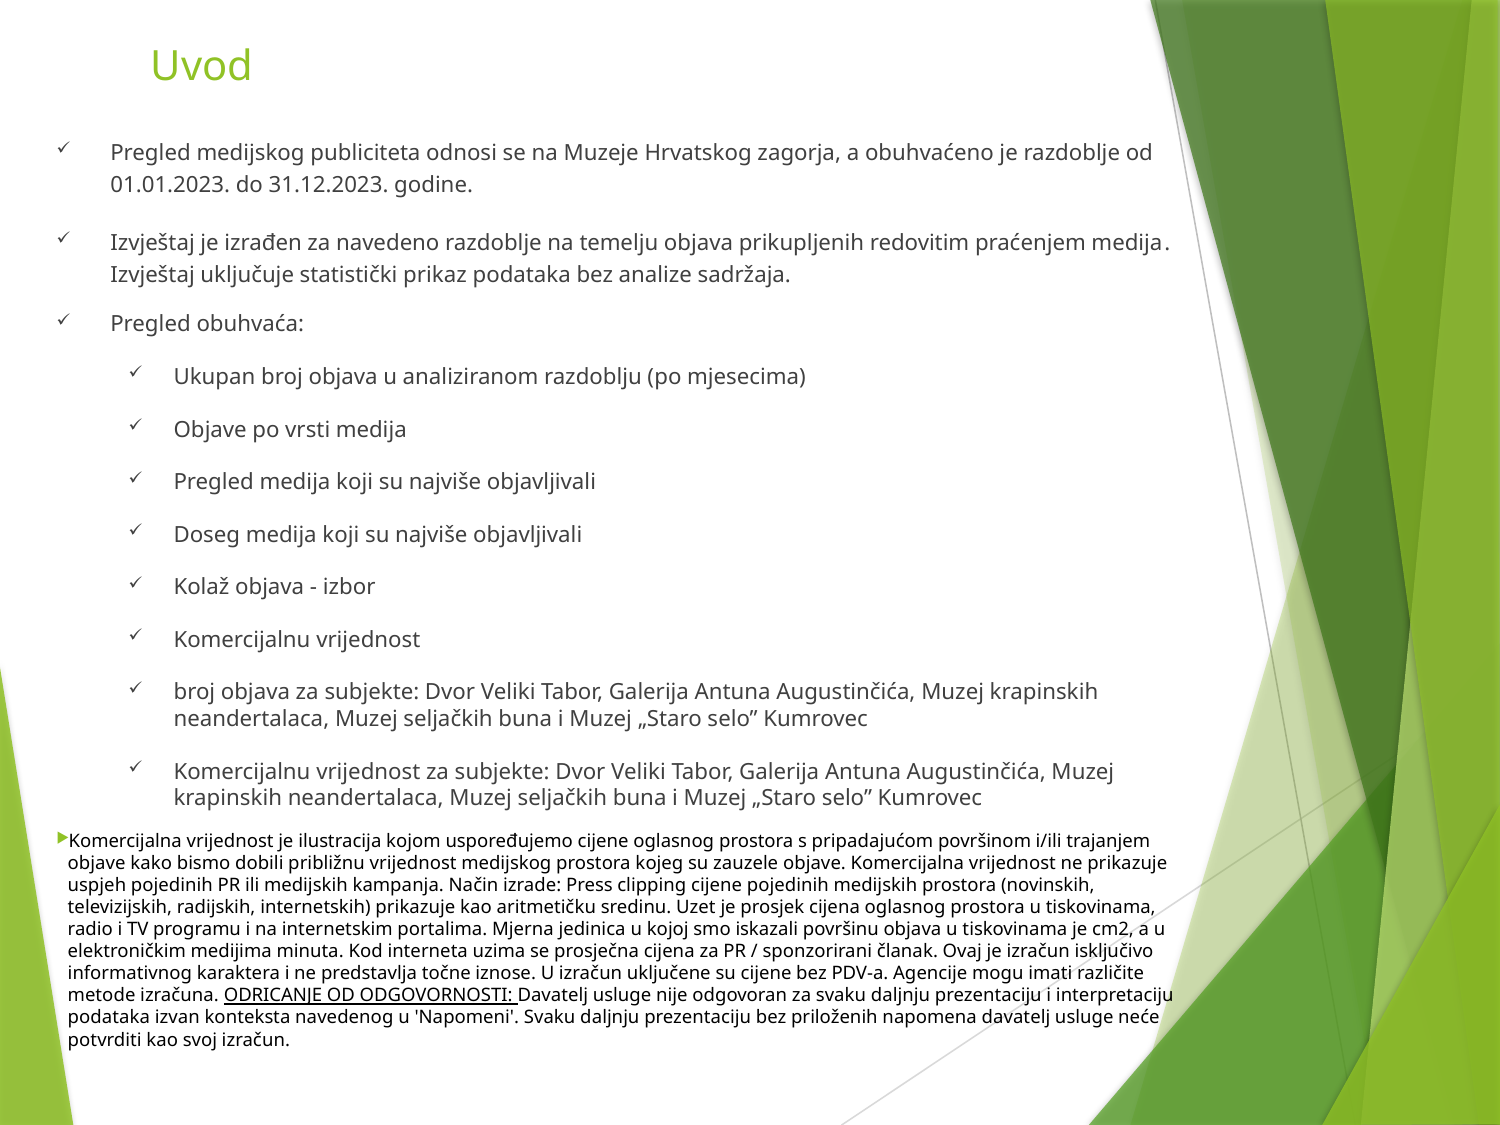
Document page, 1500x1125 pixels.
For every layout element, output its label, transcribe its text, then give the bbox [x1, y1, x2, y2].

title Uvod [135, 30, 1289, 102]
list Pregled medijskog publiciteta odnosi se na Muzeje Hrvatskog zagorja, a obuhvaćeno je razdoblje od 01.01.2023. do 31.12.2023. godine. Izvještaj je izrađen za navedeno razdoblje na temelju objava prikupljenih redovitim praćenjem medija. Izvještaj uključuje statistički prikaz podataka bez analize sadržaja. Pregled obuhvaća: Ukupan broj objava u analiziranom razdoblju (po mjesecima) Objave po vrsti medija Pregled medija koji su najviše objavljivali Doseg medija koji su najviše objavljivali Kolaž objava - izbor Komercijalnu vrijednost broj objava za subjekte: Dvor Veliki Tabor, Galerija Antuna Augustinčića, Muzej krapinskih neandertalaca, Muzej seljačkih buna i Muzej „Staro selo” Kumrovec Komercijalnu vrijednost za subjekte: Dvor Veliki Tabor, Galerija Antuna Augustinčića, Muzej krapinskih neandertalaca, Muzej seljačkih buna i Muzej „Staro selo” Kumrovec Komercijalna vrijednost je ilustracija kojom uspoređujemo cijene oglasnog prostora s pripadajućom površinom i/ili trajanjem objave kako bismo dobili približnu vrijednost medijskog prostora kojeg su zauzele objave. Komercijalna vrijednost ne prikazuje uspjeh pojedinih PR ili medijskih kampanja. Način izrade: Press clipping cijene pojedinih medijskih prostora (novinskih, televizijskih, radijskih, internetskih) prikazuje kao aritmetičku sredinu. Uzet je prosjek cijena oglasnog prostora u tiskovinama, radio i TV programu i na internetskim portalima. Mjerna jedinica u kojoj smo iskazali površinu objava u tiskovinama je cm2, a u elektroničkim medijima minuta. Kod interneta uzima se prosječna cijena za PR / sponzorirani članak. Ovaj je izračun isključivo informativnog karaktera i ne predstavlja točne iznose. U izračun uključene su cijene bez PDV-a. Agencije mogu imati različite metode izračuna. ODRICANJE OD ODGOVORNOSTI: Davatelj usluge nije odgovoran za svaku daljnju prezentaciju i interpretaciju podataka izvan konteksta navedenog u 'Napomeni'. Svaku daljnju prezentaciju bez priloženih napomena davatelj usluge neće potvrditi kao svoj izračun. [41, 125, 1194, 1059]
